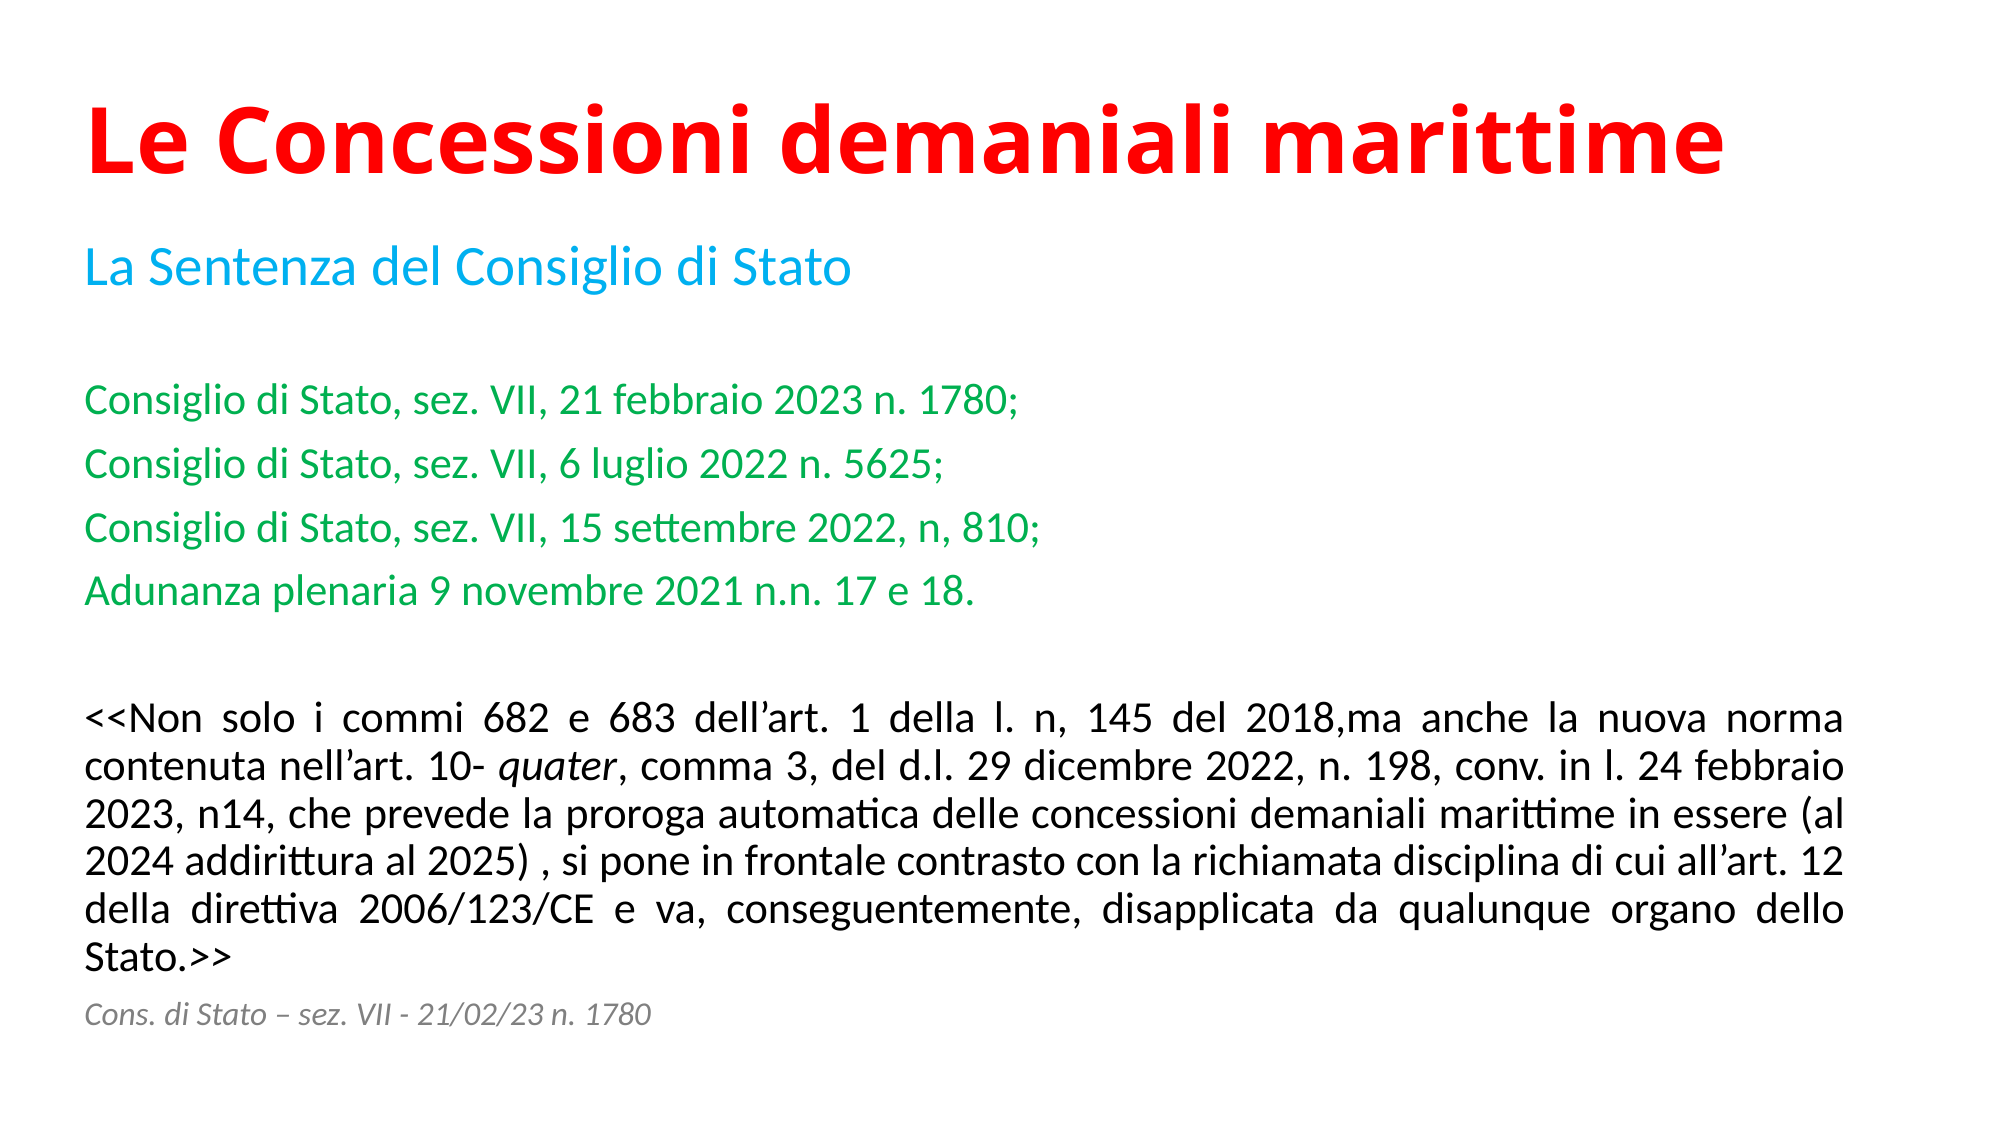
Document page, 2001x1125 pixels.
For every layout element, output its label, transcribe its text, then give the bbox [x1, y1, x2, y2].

list La Sentenza del Consiglio di Stato Consiglio di Stato, sez. VII, 21 febbraio 2023 n. 1780; Consiglio di Stato, sez. VII, 6 luglio 2022 n. 5625; Consiglio di Stato, sez. VII, 15 settembre 2022, n, 810; Adunanza plenaria 9 novembre 2021 n.n. 17 e 18. <<Non solo i commi 682 e 683 dell’art. 1 della l. n, 145 del 2018,ma anche la nuova norma contenuta nell’art. 10- quater, comma 3, del d.l. 29 dicembre 2022, n. 198, conv. in l. 24 febbraio 2023, n14, che prevede la proroga automatica delle concessioni demaniali marittime in essere (al 2024 addirittura al 2025) , si pone in frontale contrasto con la richiamata disciplina di cui all’art. 12 della direttiva 2006/123/CE e va, conseguentemente, disapplicata da qualunque organo dello Stato.>> Cons. di Stato – sez. VII - 21/02/23 n. 1780 [69, 228, 1863, 1104]
title Le Concessioni demaniali marittime [69, 59, 1863, 228]
